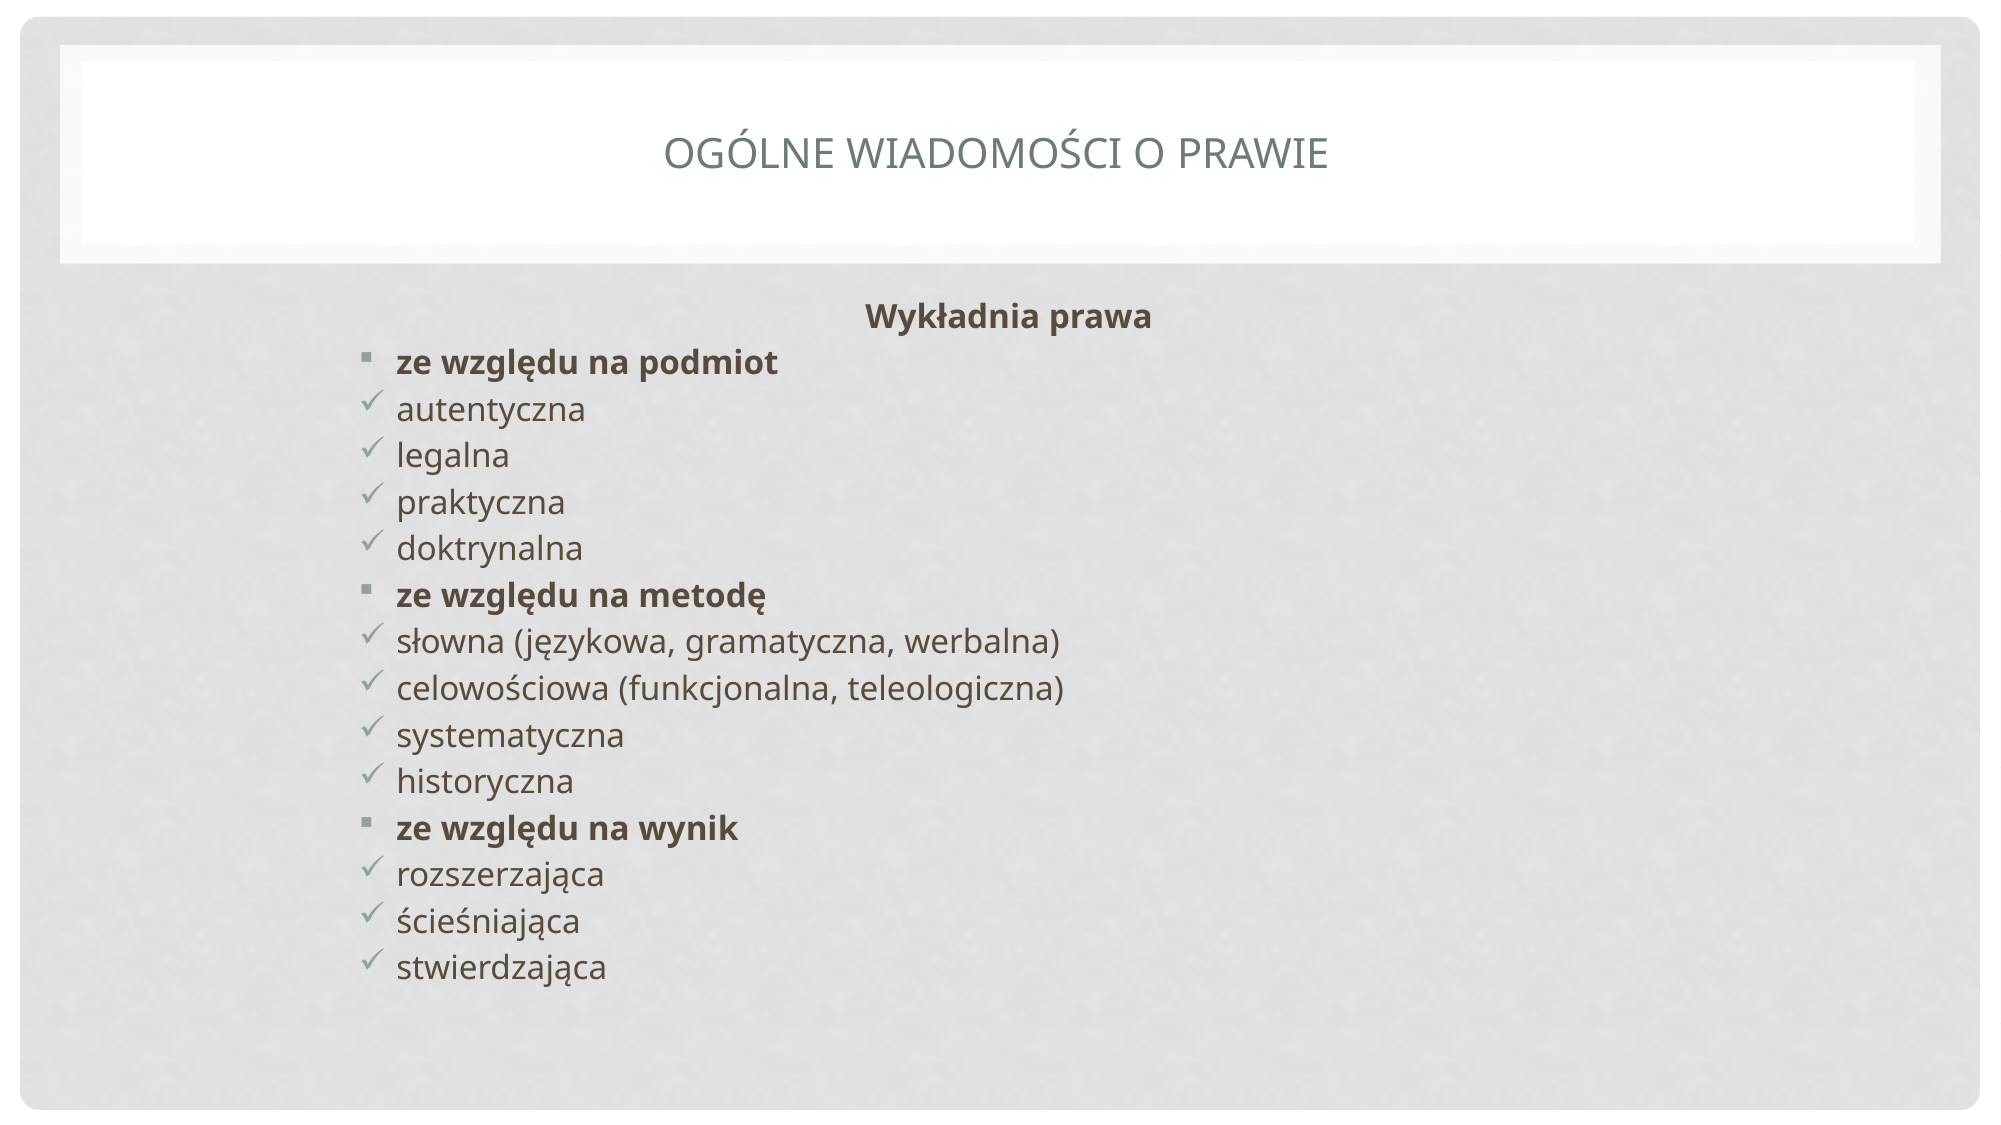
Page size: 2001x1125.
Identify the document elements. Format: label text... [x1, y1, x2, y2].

title Ogólne wiadomości o prawie [93, 66, 1900, 238]
list Wykładnia prawa ze względu na podmiot autentyczna legalna praktyczna doktrynalna ze względu na metodę słowna (językowa, gramatyczna, werbalna) celowościowa (funkcjonalna, teleologiczna) systematyczna historyczna ze względu na wynik rozszerzająca ścieśniająca stwierdzająca [324, 287, 1675, 1059]
